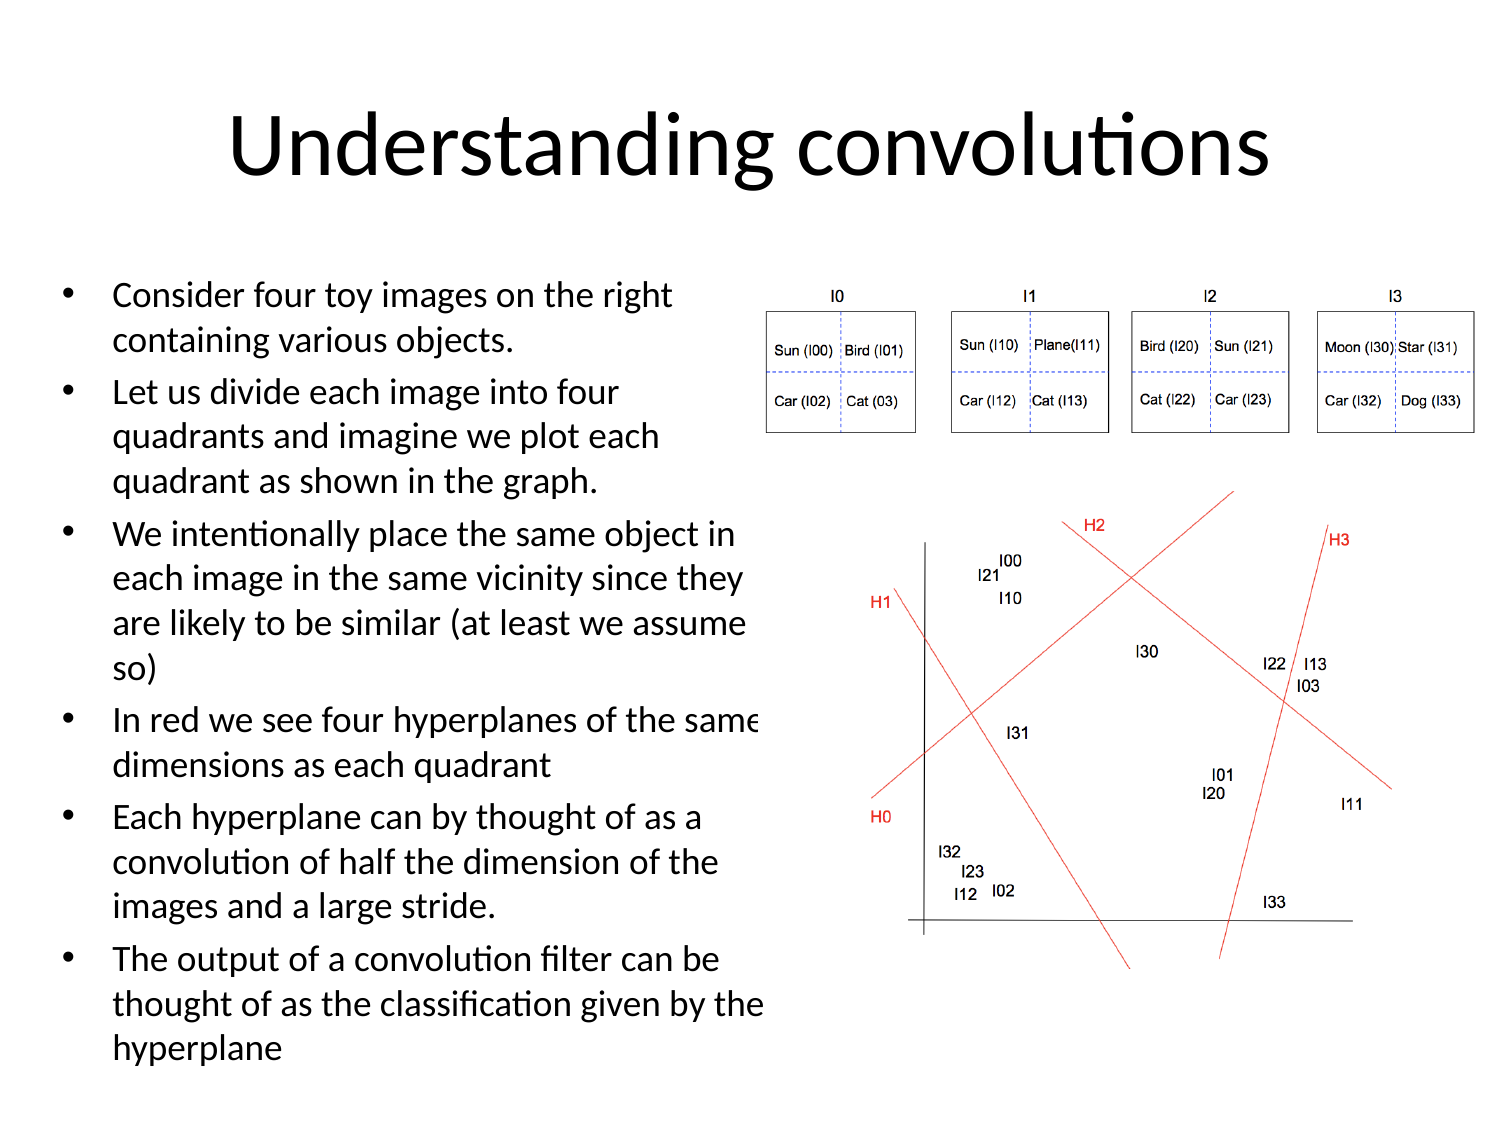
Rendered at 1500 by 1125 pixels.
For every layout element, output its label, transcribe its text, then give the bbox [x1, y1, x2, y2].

picture [748, 281, 1500, 980]
title Understanding convolutions [75, 45, 1425, 233]
list Consider four toy images on the right containing various objects. Let us divide each image into four quadrants and imagine we plot each quadrant as shown in the graph. We intentionally place the same object in each image in the same vicinity since they are likely to be similar (at least we assume so) In red we see four hyperplanes of the same dimensions as each quadrant Each hyperplane can by thought of as a convolution of half the dimension of the images and a large stride. The output of a convolution filter can be thought of as the classification given by the hyperplane [46, 262, 792, 1101]
